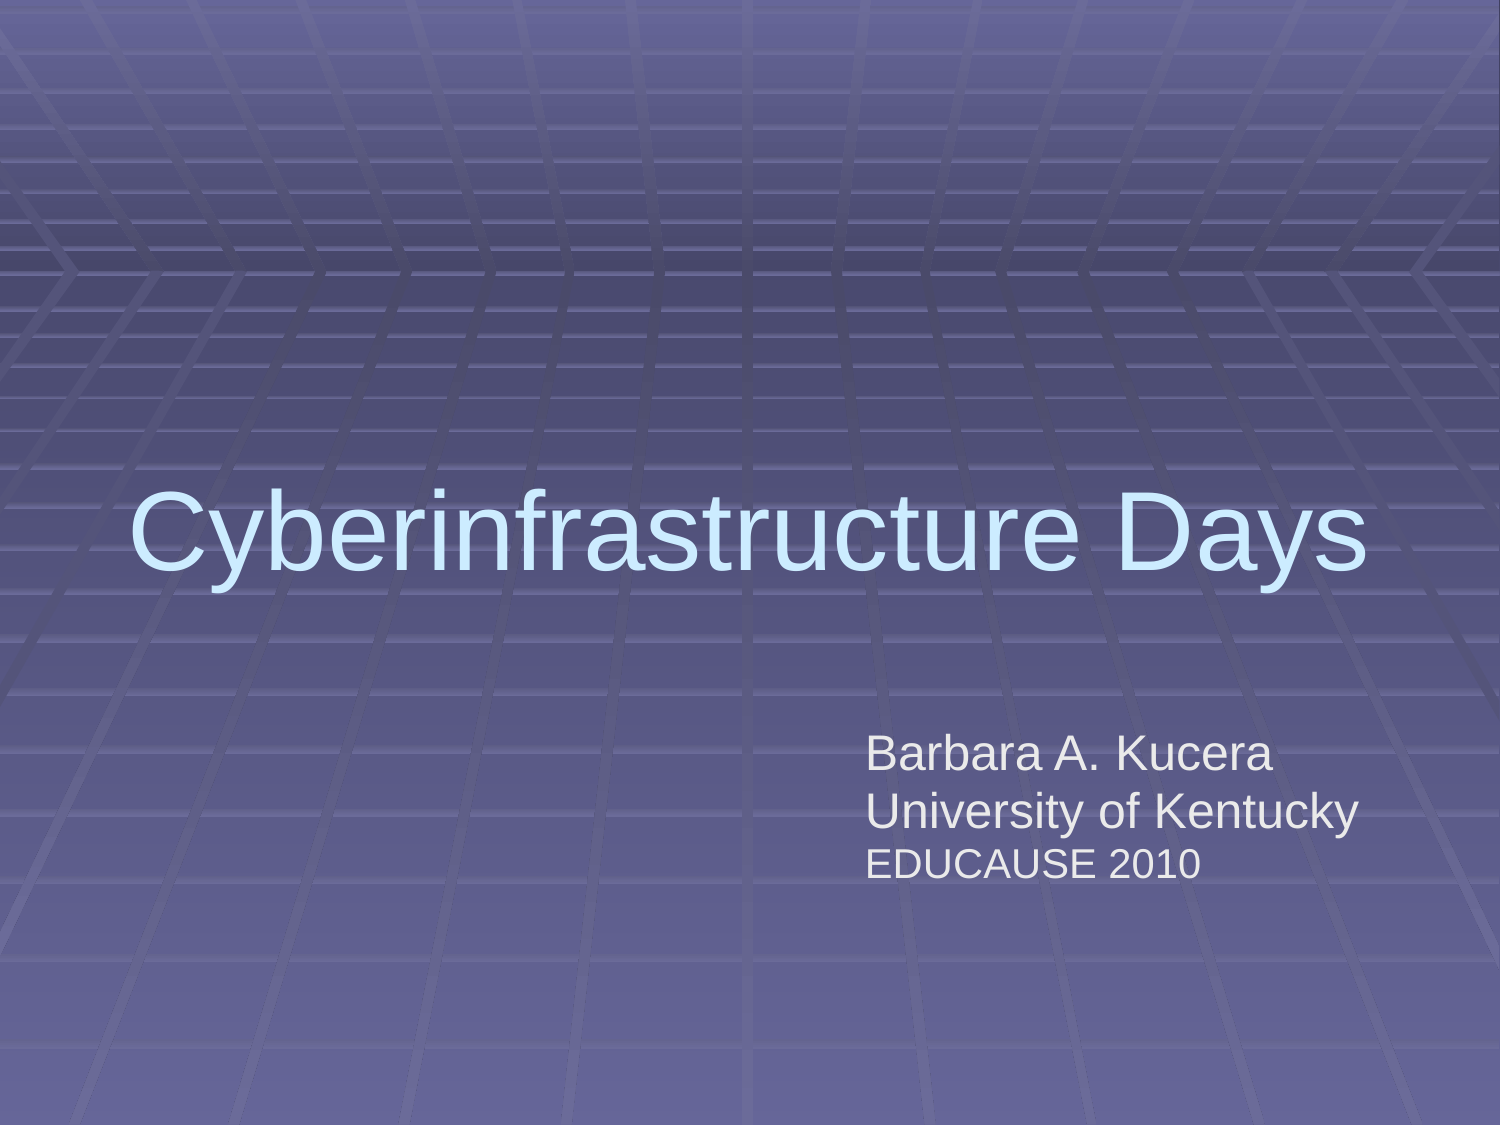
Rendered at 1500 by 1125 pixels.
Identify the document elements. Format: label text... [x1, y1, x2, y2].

subtitle Barbara A. Kucera University of Kentucky EDUCAUSE 2010 [849, 724, 1500, 963]
title Cyberinfrastructure Days [74, 314, 1425, 601]
